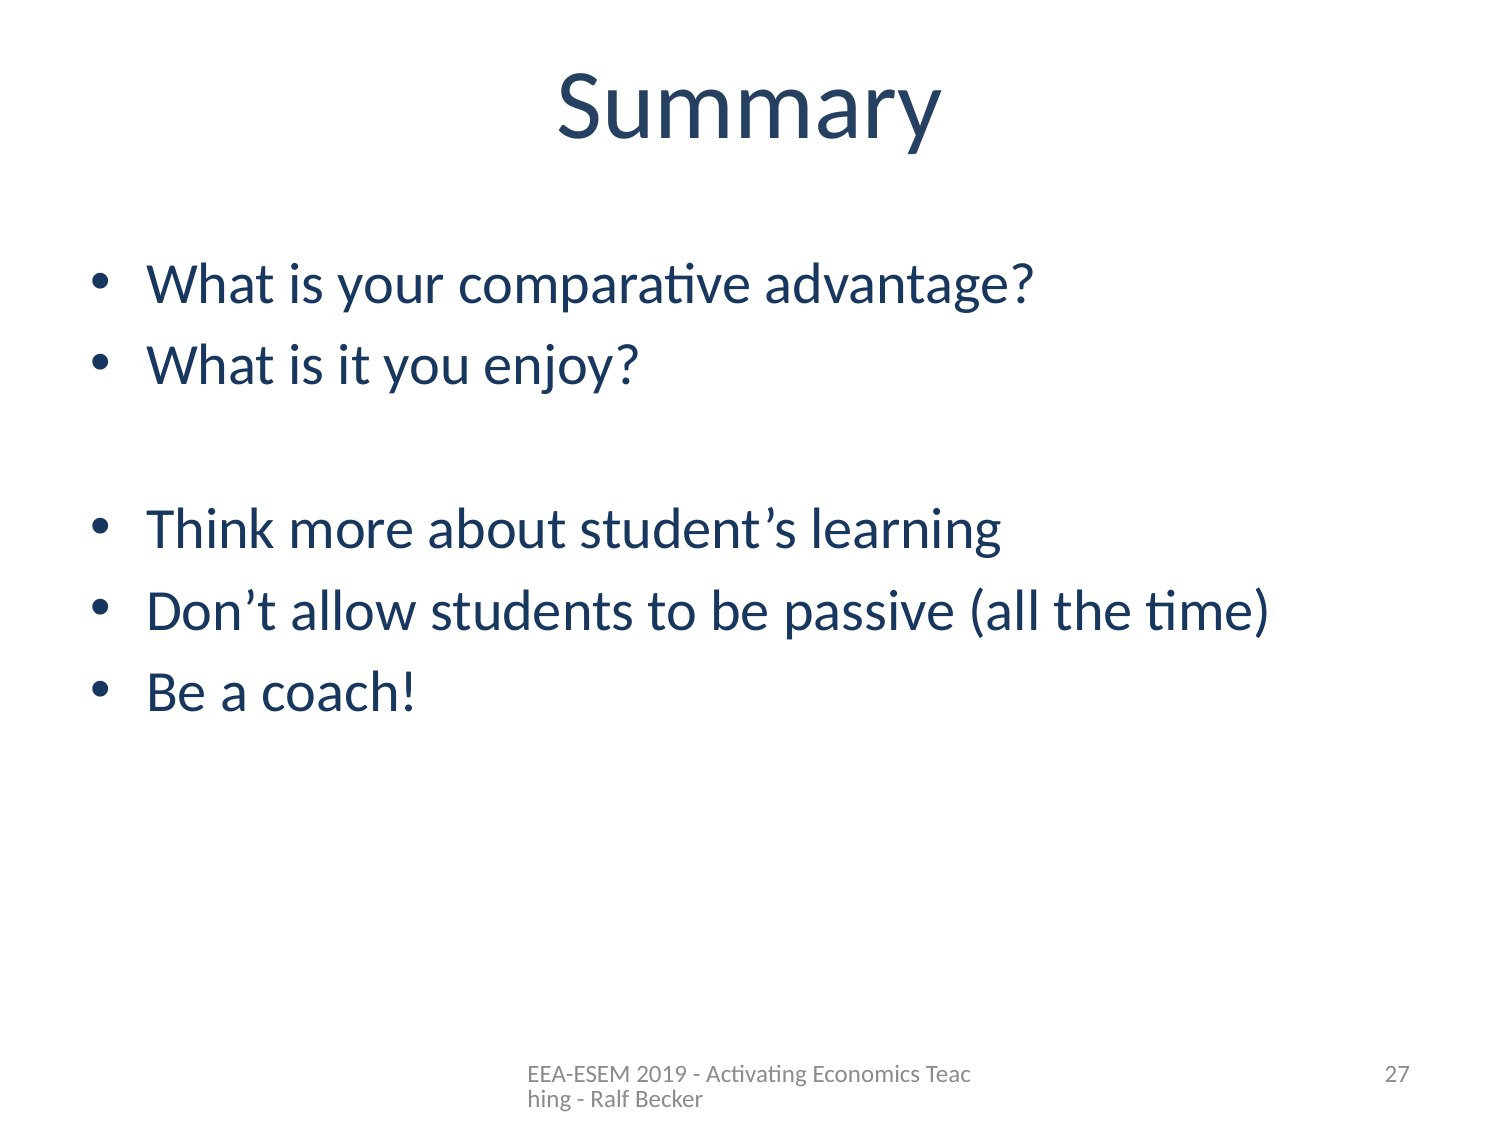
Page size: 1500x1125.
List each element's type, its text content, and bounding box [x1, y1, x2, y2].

footer EEA-ESEM 2019 - Activating Economics Teaching - Ralf Becker [512, 1042, 988, 1103]
list What is your comparative advantage? What is it you enjoy? Think more about student’s learning Don’t allow students to be passive (all the time) Be a coach! [75, 237, 1425, 1040]
title Summary [0, 0, 1500, 197]
slide_number 27 [1074, 1042, 1425, 1103]
